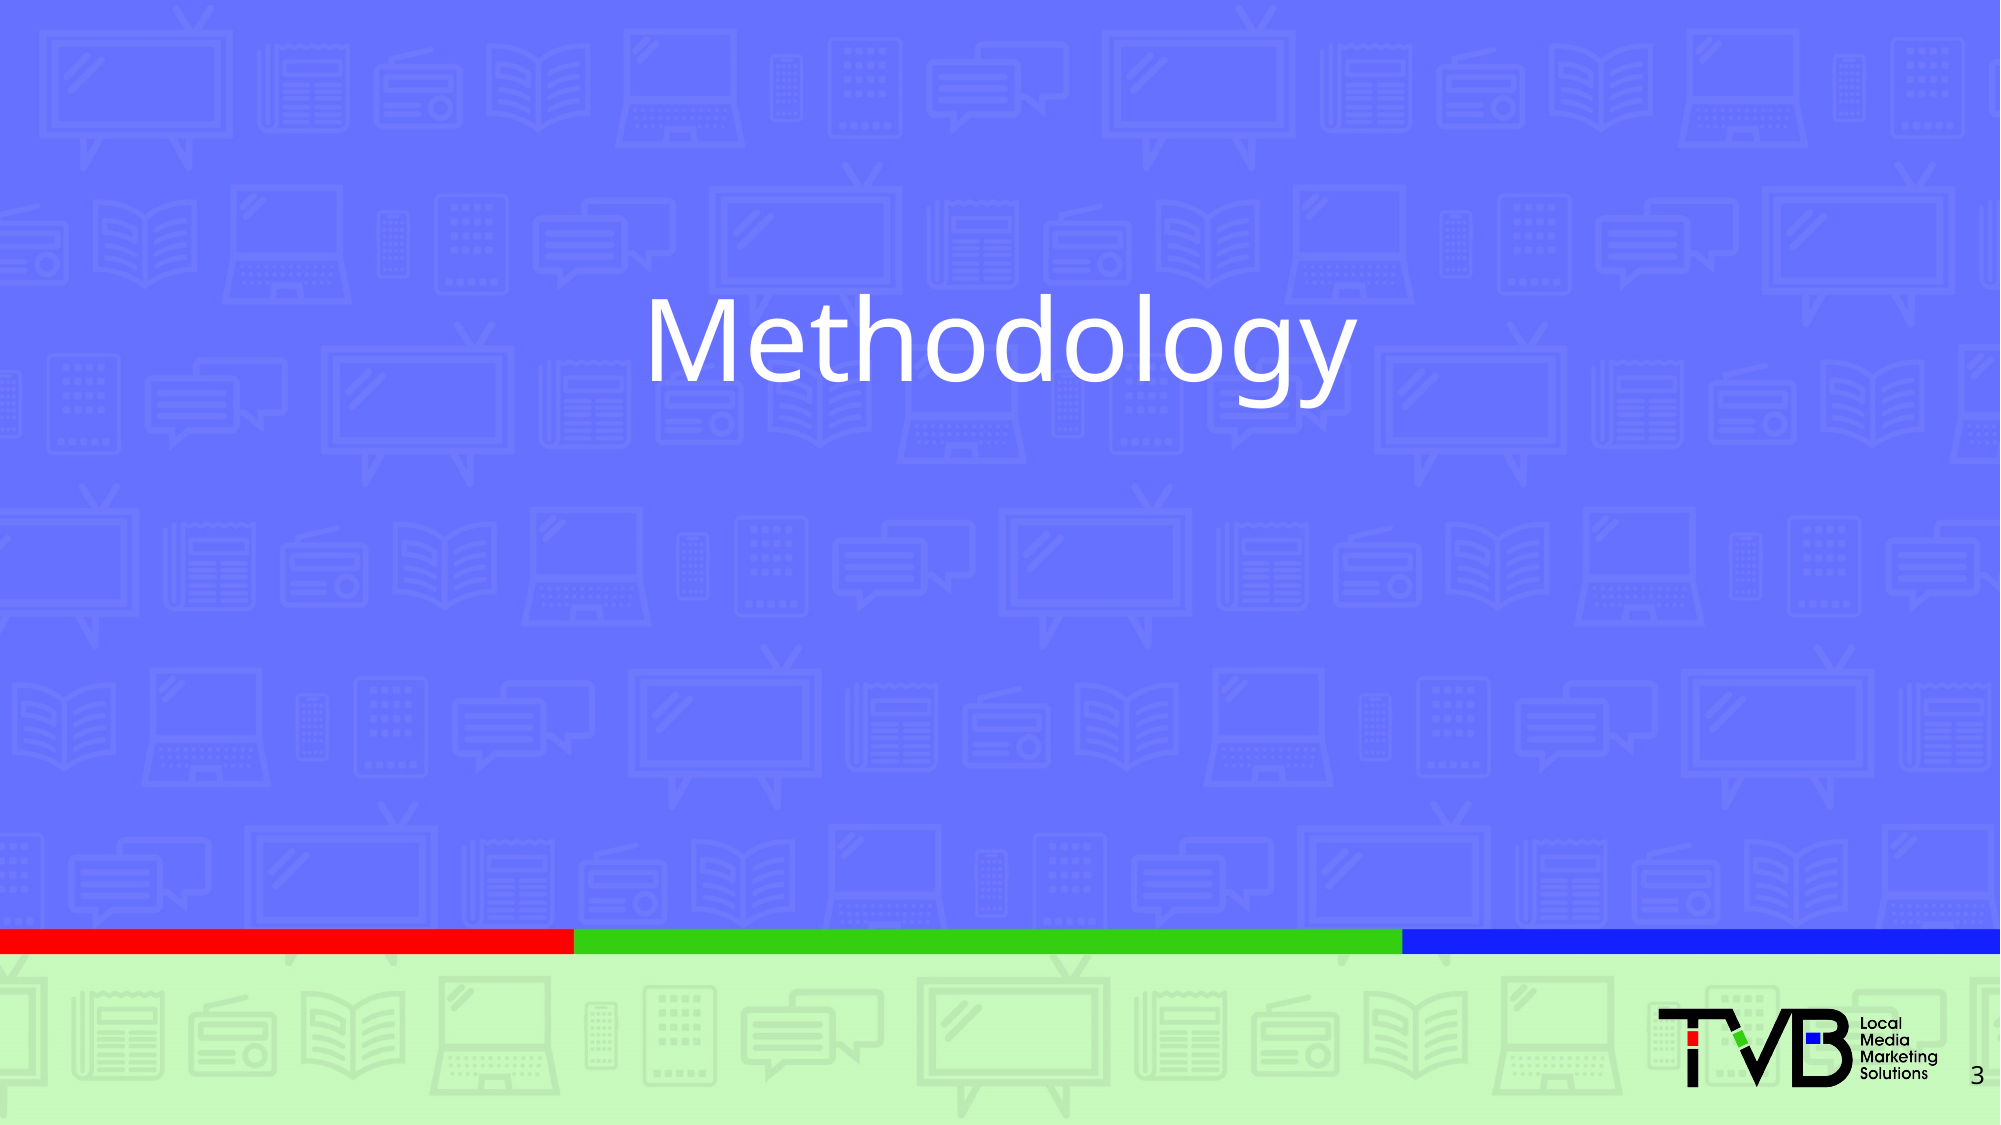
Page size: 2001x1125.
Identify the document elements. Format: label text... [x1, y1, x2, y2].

slide_number 3 [1837, 1046, 2000, 1107]
title Methodology [62, 274, 1937, 415]
picture [0, 0, 2000, 1125]
